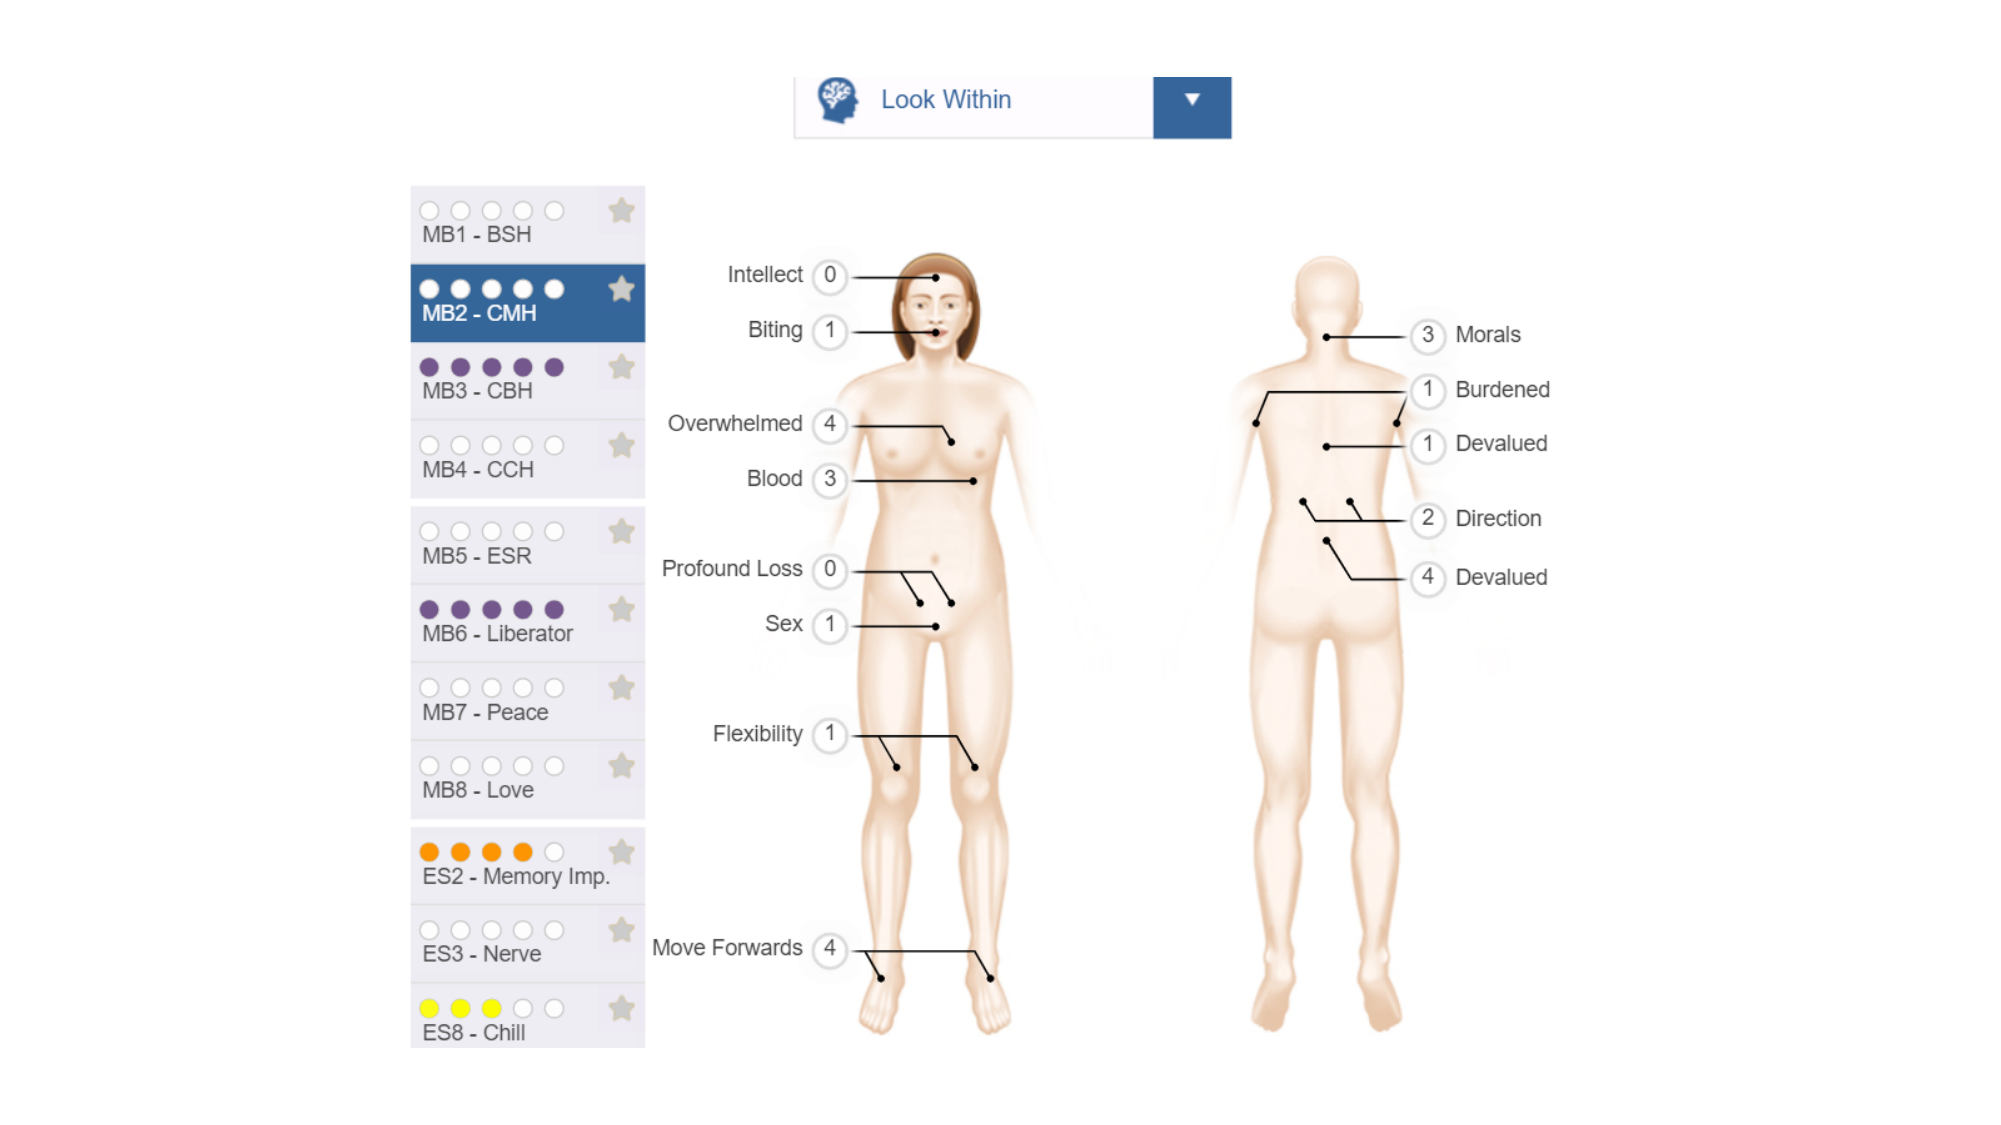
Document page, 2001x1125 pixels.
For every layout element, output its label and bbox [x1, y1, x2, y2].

picture [357, 77, 1643, 1048]
